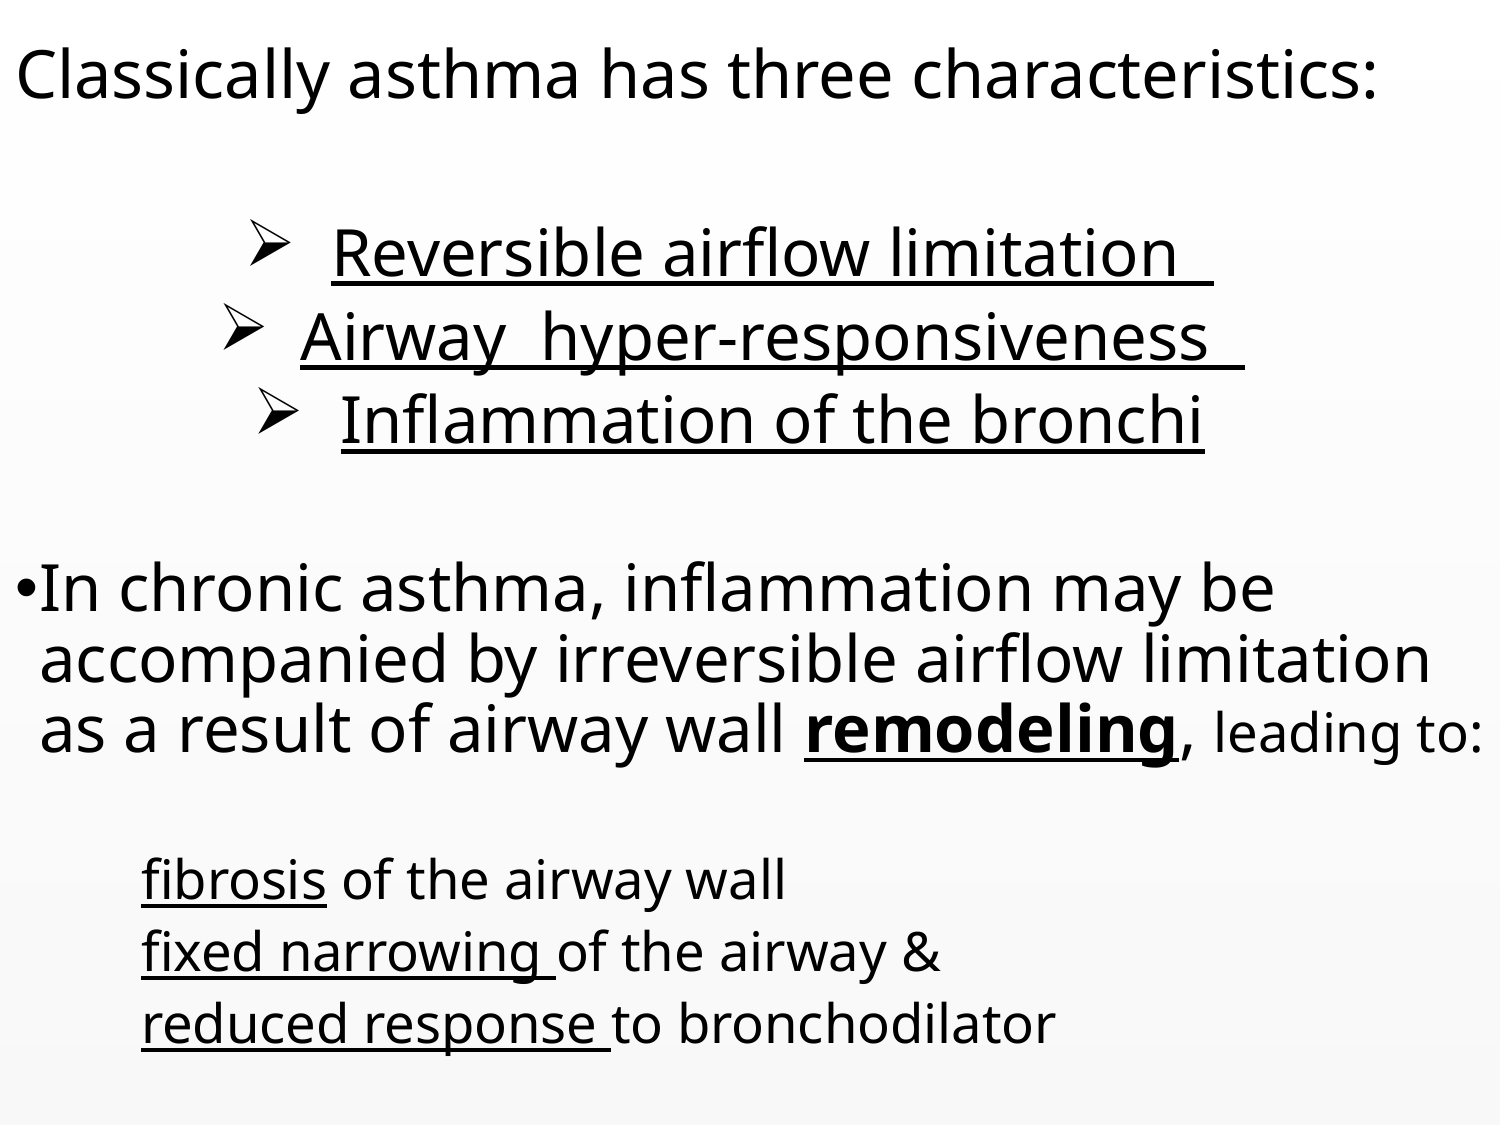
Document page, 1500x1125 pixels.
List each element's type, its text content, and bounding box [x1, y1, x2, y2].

list Reversible airflow limitation Airway hyper-responsiveness Inflammation of the bronchi In chronic asthma, inflammation may be accompanied by irreversible airflow limitation as a result of airway wall remodeling, leading to: fibrosis of the airway wall fixed narrowing of the airway & reduced response to bronchodilator [0, 212, 1500, 1125]
title Classically asthma has three characteristics: [0, 0, 1500, 163]
